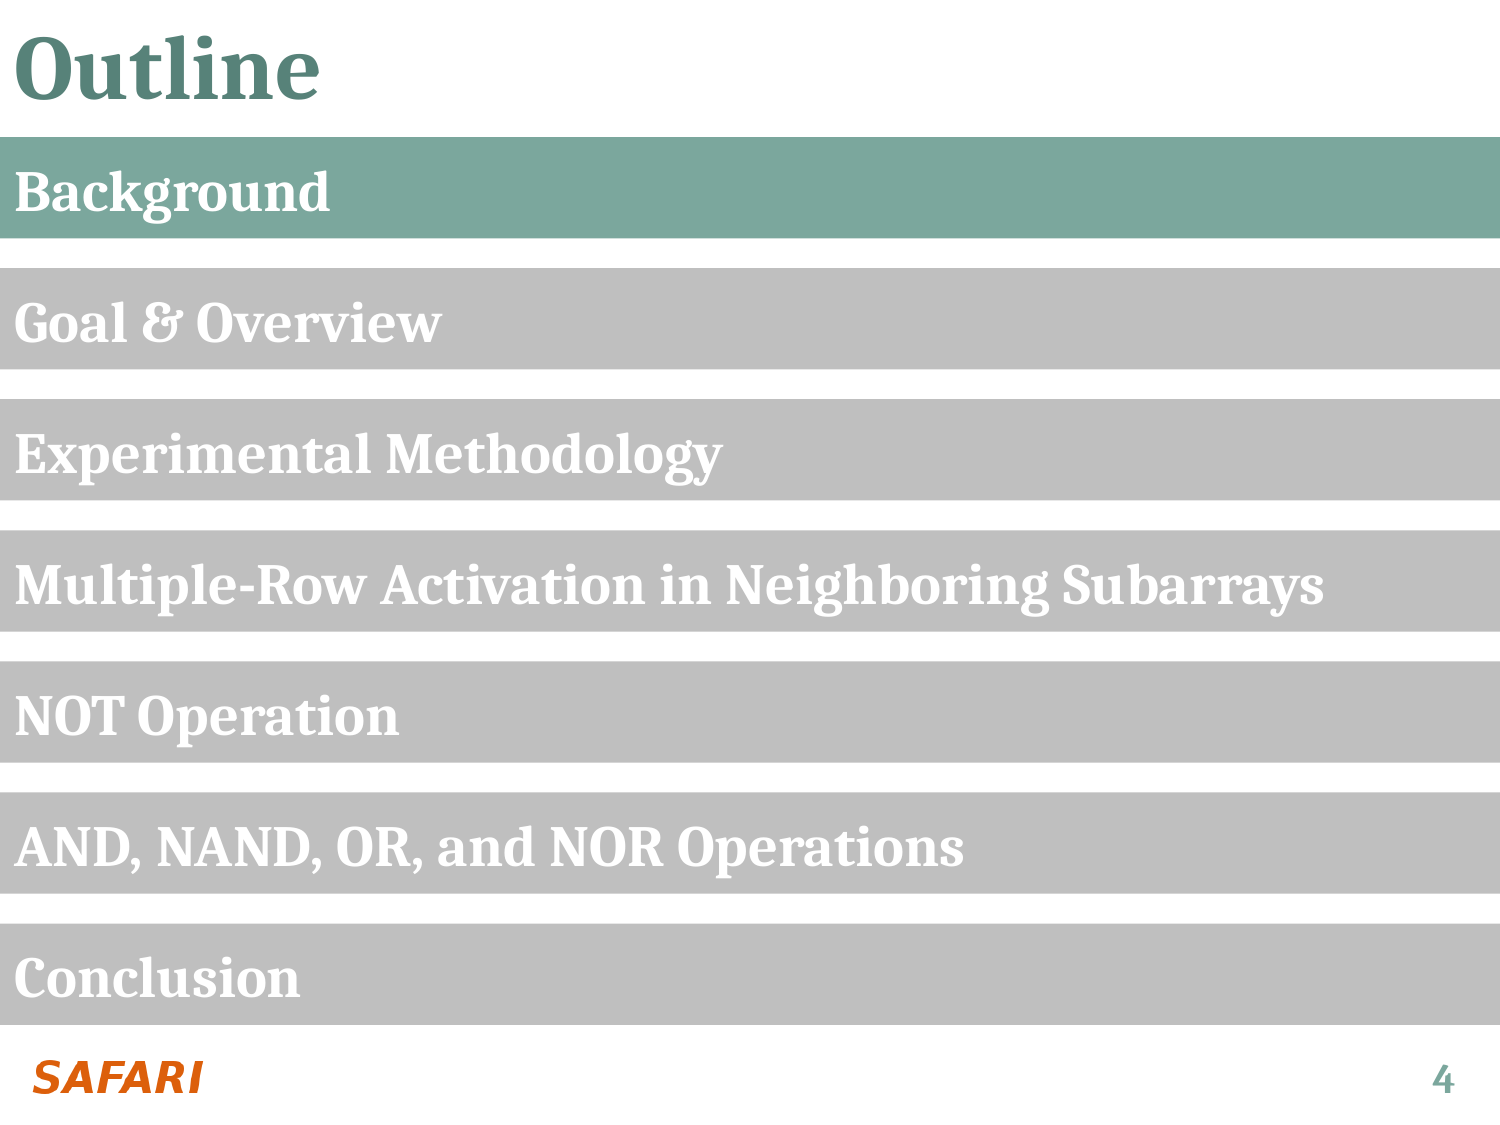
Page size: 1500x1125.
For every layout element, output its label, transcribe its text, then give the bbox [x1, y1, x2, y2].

text_box Conclusion [0, 923, 1500, 1026]
text_box Experimental Methodology [0, 398, 1500, 501]
text_box 4 [1170, 1047, 1471, 1107]
text_box Goal & Overview [0, 267, 1500, 370]
text_box AND, NAND, OR, and NOR Operations [0, 791, 1500, 895]
text_box NOT Operation [0, 660, 1500, 764]
title Outline [0, 13, 1475, 135]
text_box Multiple-Row Activation in Neighboring Subarrays [0, 529, 1500, 633]
picture [31, 1051, 209, 1104]
text_box Background [0, 136, 1500, 239]
